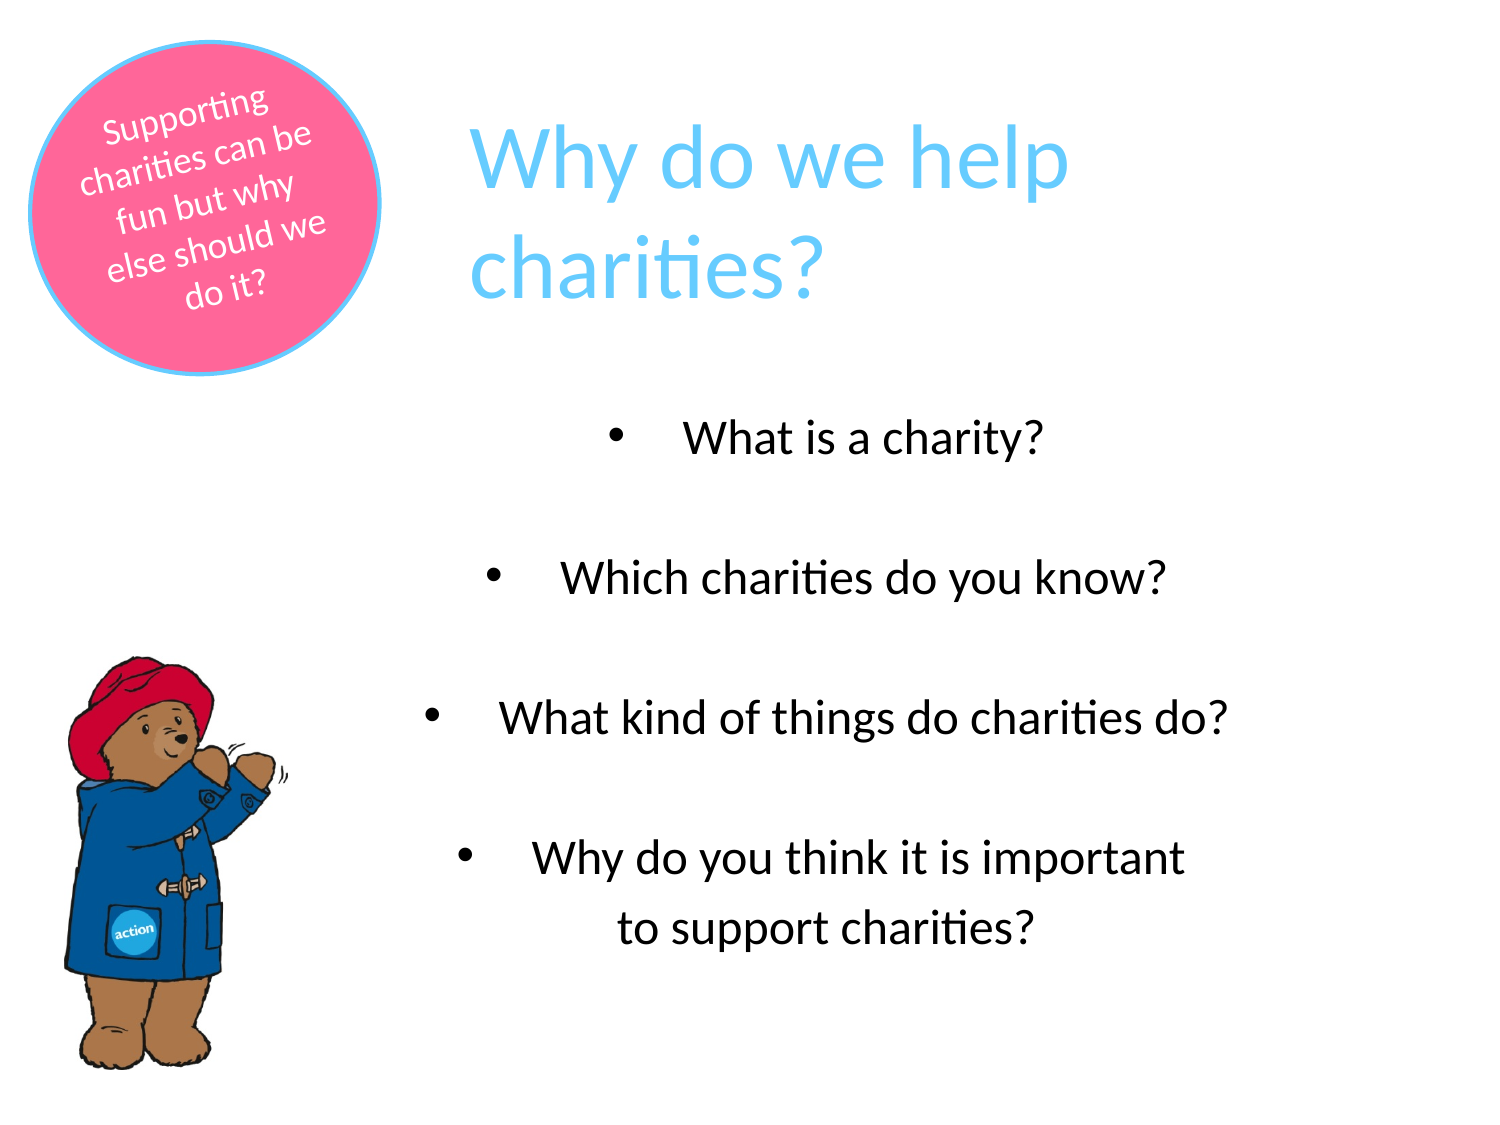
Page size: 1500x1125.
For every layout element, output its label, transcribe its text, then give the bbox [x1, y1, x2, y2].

picture [64, 656, 289, 1070]
text_box Why do we help charities? [454, 89, 1382, 325]
subtitle What is a charity? Which charities do you know? What kind of things do charities do? Why do you think it is important to support charities? [289, 397, 1365, 1071]
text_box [29, 42, 381, 374]
